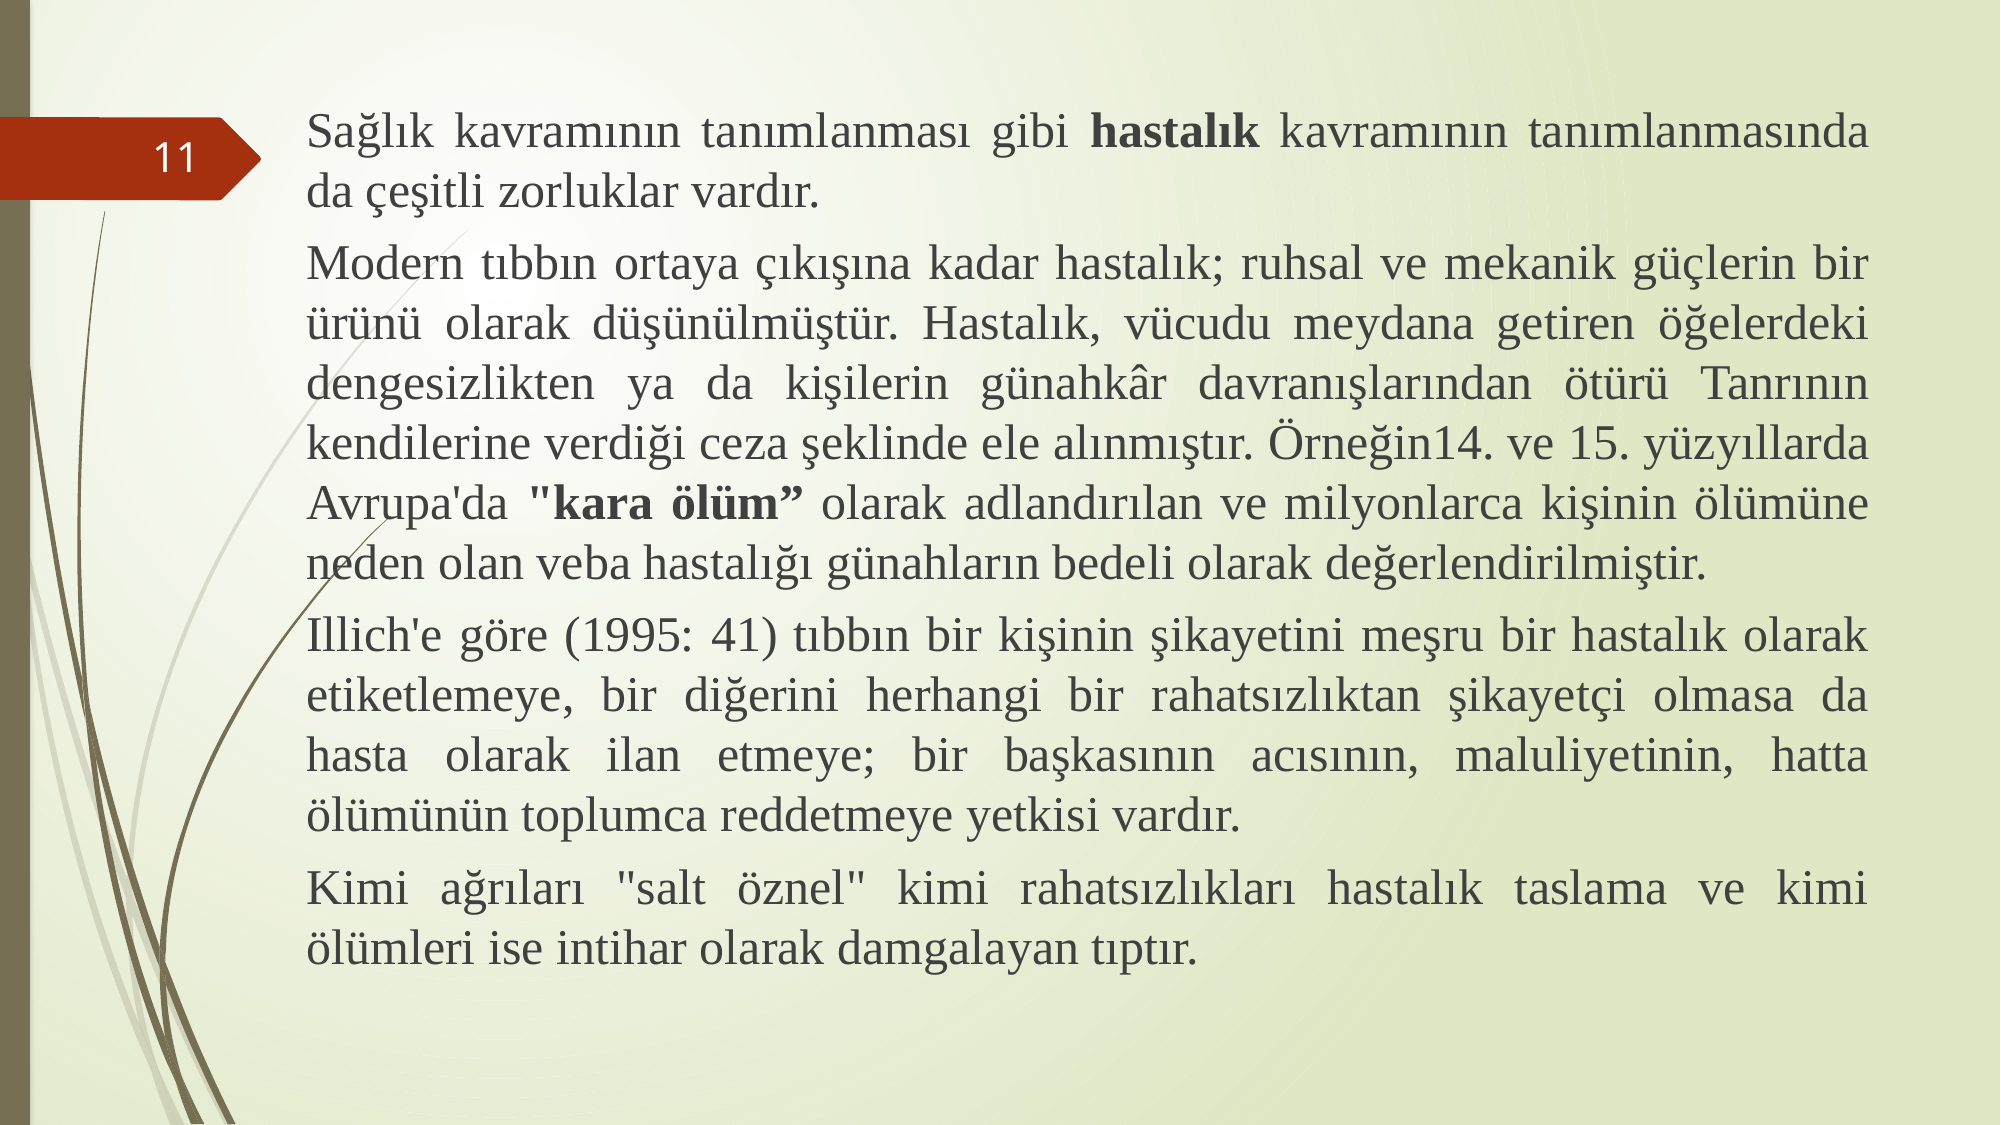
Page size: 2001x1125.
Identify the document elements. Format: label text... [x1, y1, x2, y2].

slide_number 11 [87, 129, 216, 190]
list Sağlık kavramının tanımlanması gibi hastalık kavramının tanımlanmasında da çeşitli zorluklar vardır. Modern tıbbın ortaya çıkışına kadar hastalık; ruhsal ve mekanik güçlerin bir ürünü olarak düşünülmüştür. Hastalık, vücudu meydana getiren öğelerdeki dengesizlikten ya da kişilerin günahkâr davranışlarından ötürü Tanrının kendilerine verdiği ceza şeklinde ele alınmıştır. Örneğin14. ve 15. yüzyıllarda Avrupa'da "kara ölüm” olarak adlandırılan ve milyonlarca kişinin ölümüne neden olan veba hastalığı günahların bedeli olarak değerlendirilmiştir. Illich'e göre (1995: 41) tıbbın bir kişinin şikayetini meşru bir hastalık olarak etiketlemeye, bir diğerini herhangi bir rahatsızlıktan şikayetçi olmasa da hasta olarak ilan etmeye; bir başkasının acısının, maluliyetinin, hatta ölümünün toplumca reddetmeye yetkisi vardır. Kimi ağrıları "salt öznel" kimi rahatsızlıkları hastalık taslama ve kimi ölümleri ise intihar olarak damgalayan tıptır. [291, 90, 1886, 1035]
